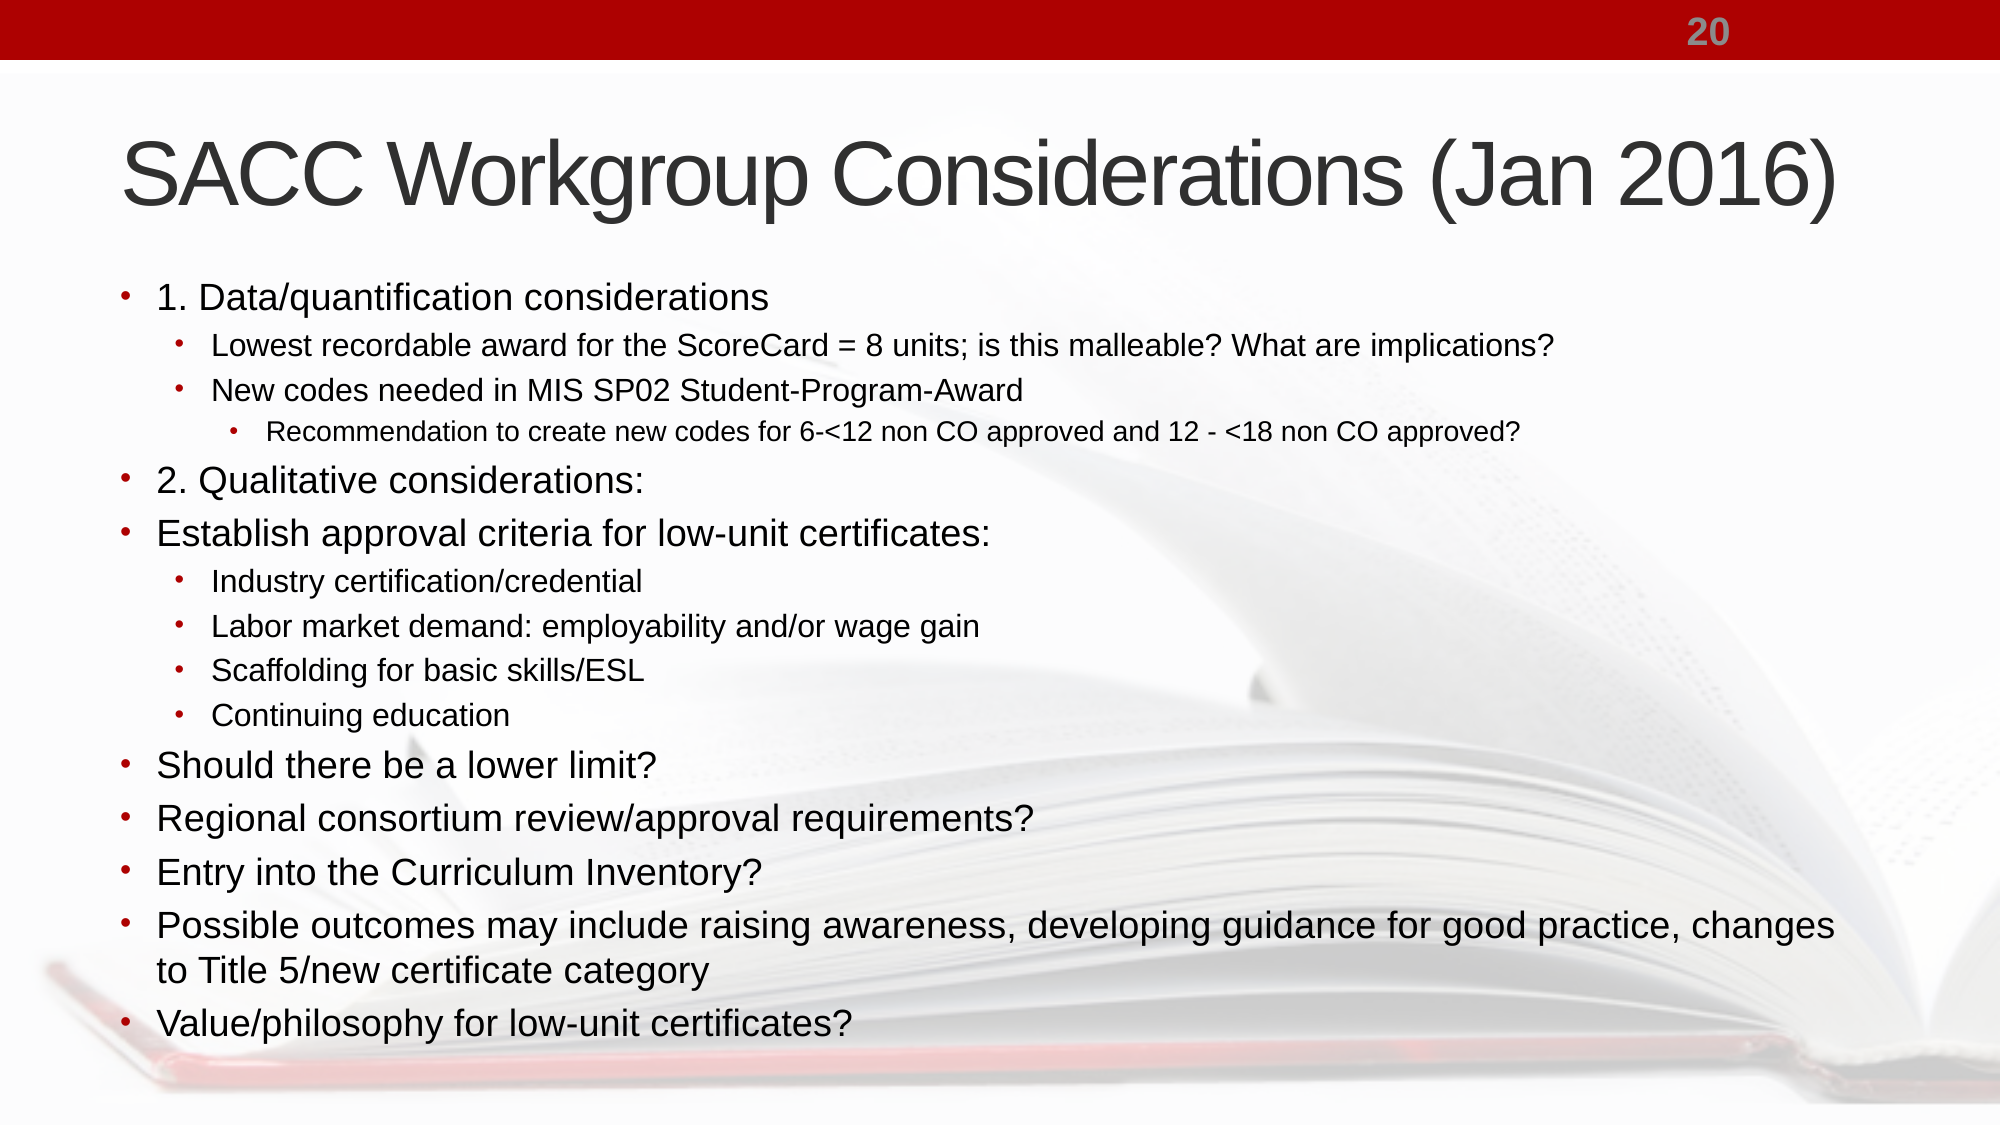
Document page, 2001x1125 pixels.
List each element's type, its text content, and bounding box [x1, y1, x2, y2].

list 1. Data/quantification considerations Lowest recordable award for the ScoreCard = 8 units; is this malleable? What are implications? New codes needed in MIS SP02 Student-Program-Award Recommendation to create new codes for 6-<12 non CO approved and 12 - <18 non CO approved? 2. Qualitative considerations: Establish approval criteria for low-unit certificates: Industry certification/credential Labor market demand: employability and/or wage gain Scaffolding for basic skills/ESL Continuing education Should there be a lower limit? Regional consortium review/approval requirements? Entry into the Curriculum Inventory? Possible outcomes may include raising awareness, developing guidance for good practice, changes to Title 5/new certificate category Value/philosophy for low-unit certificates? [99, 262, 1900, 1063]
title SACC Workgroup Considerations (Jan 2016) [99, 87, 1900, 250]
slide_number 20 [1666, 3, 1900, 57]
